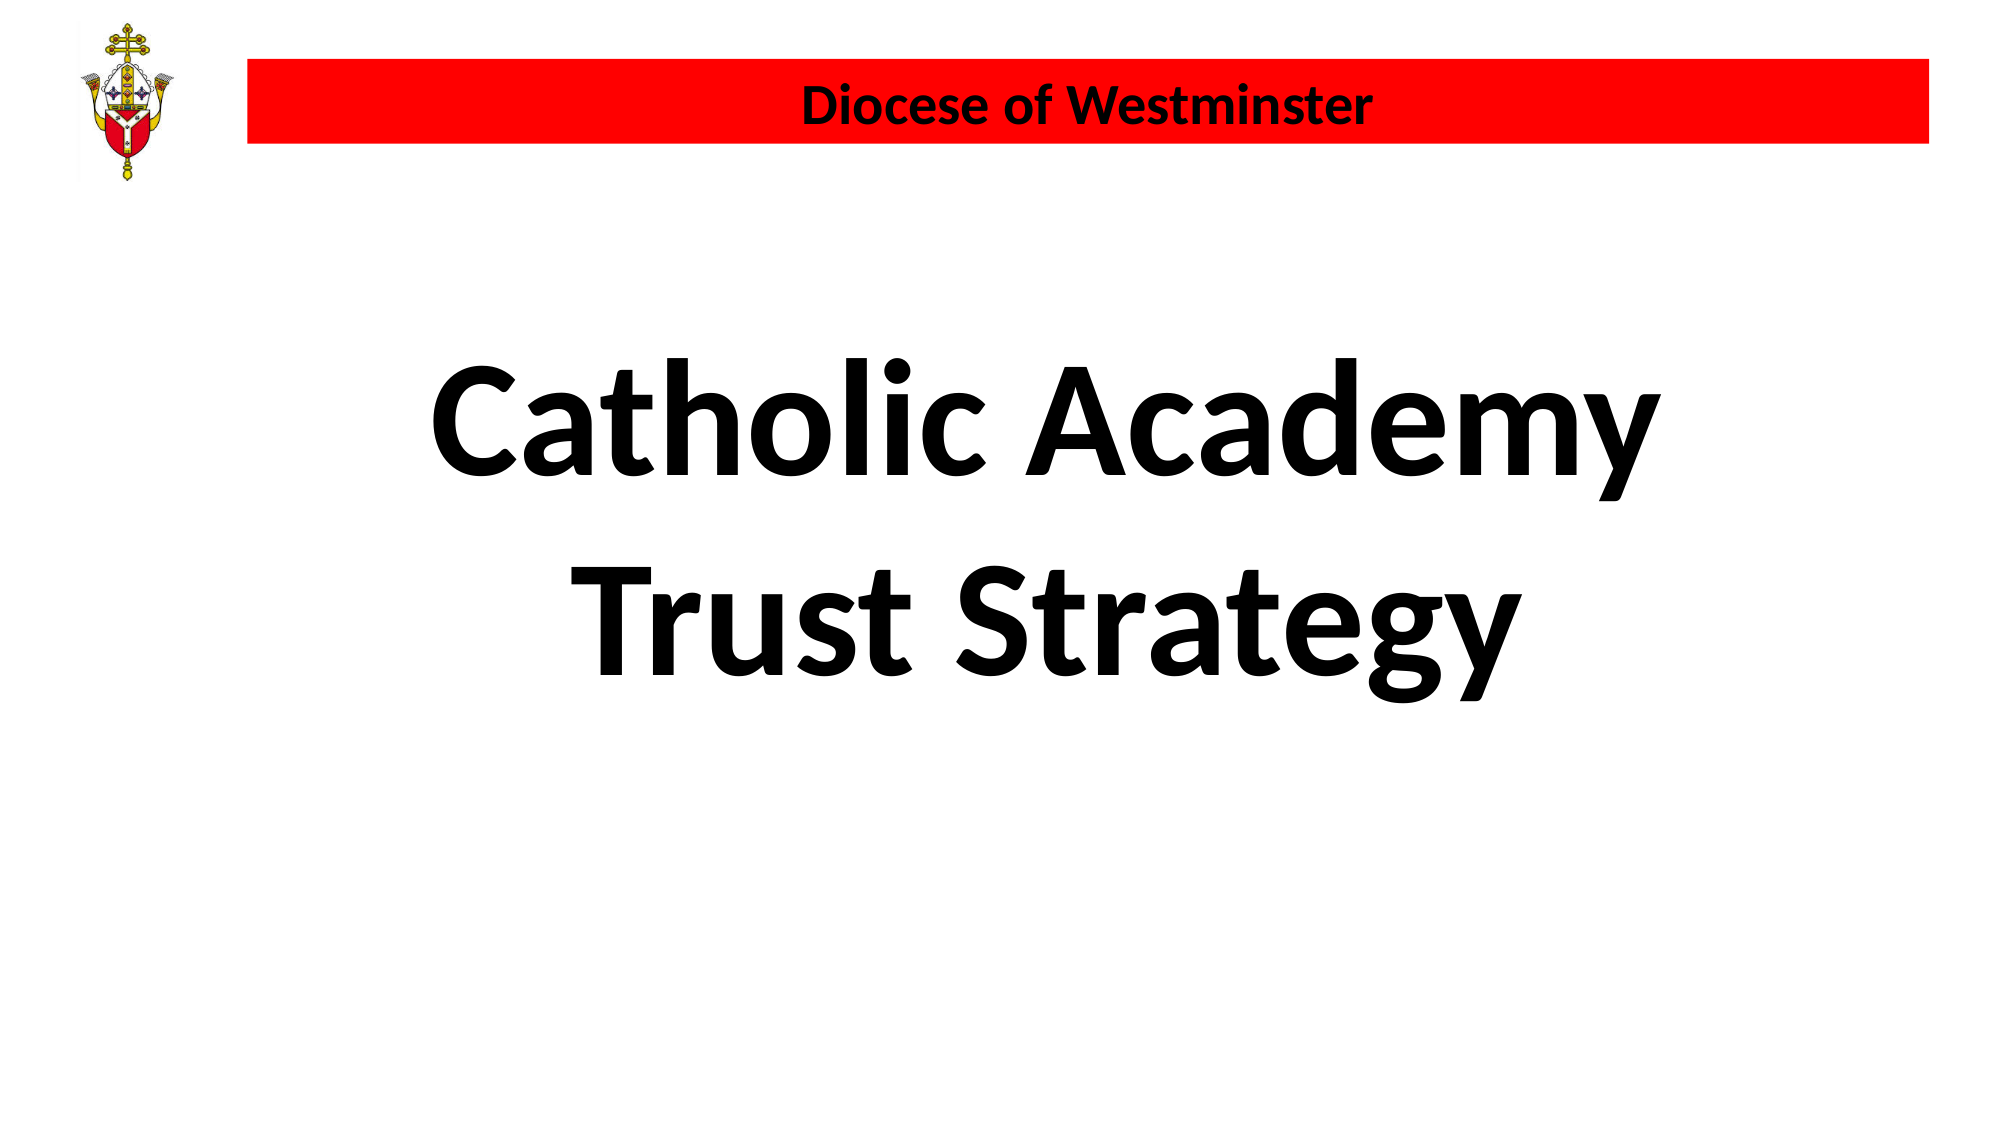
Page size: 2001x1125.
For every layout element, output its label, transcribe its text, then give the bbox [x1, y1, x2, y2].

picture [45, 21, 209, 182]
text_box Diocese of Westminster [247, 58, 1930, 144]
text_box Catholic Academy Trust Strategy [314, 301, 1781, 717]
